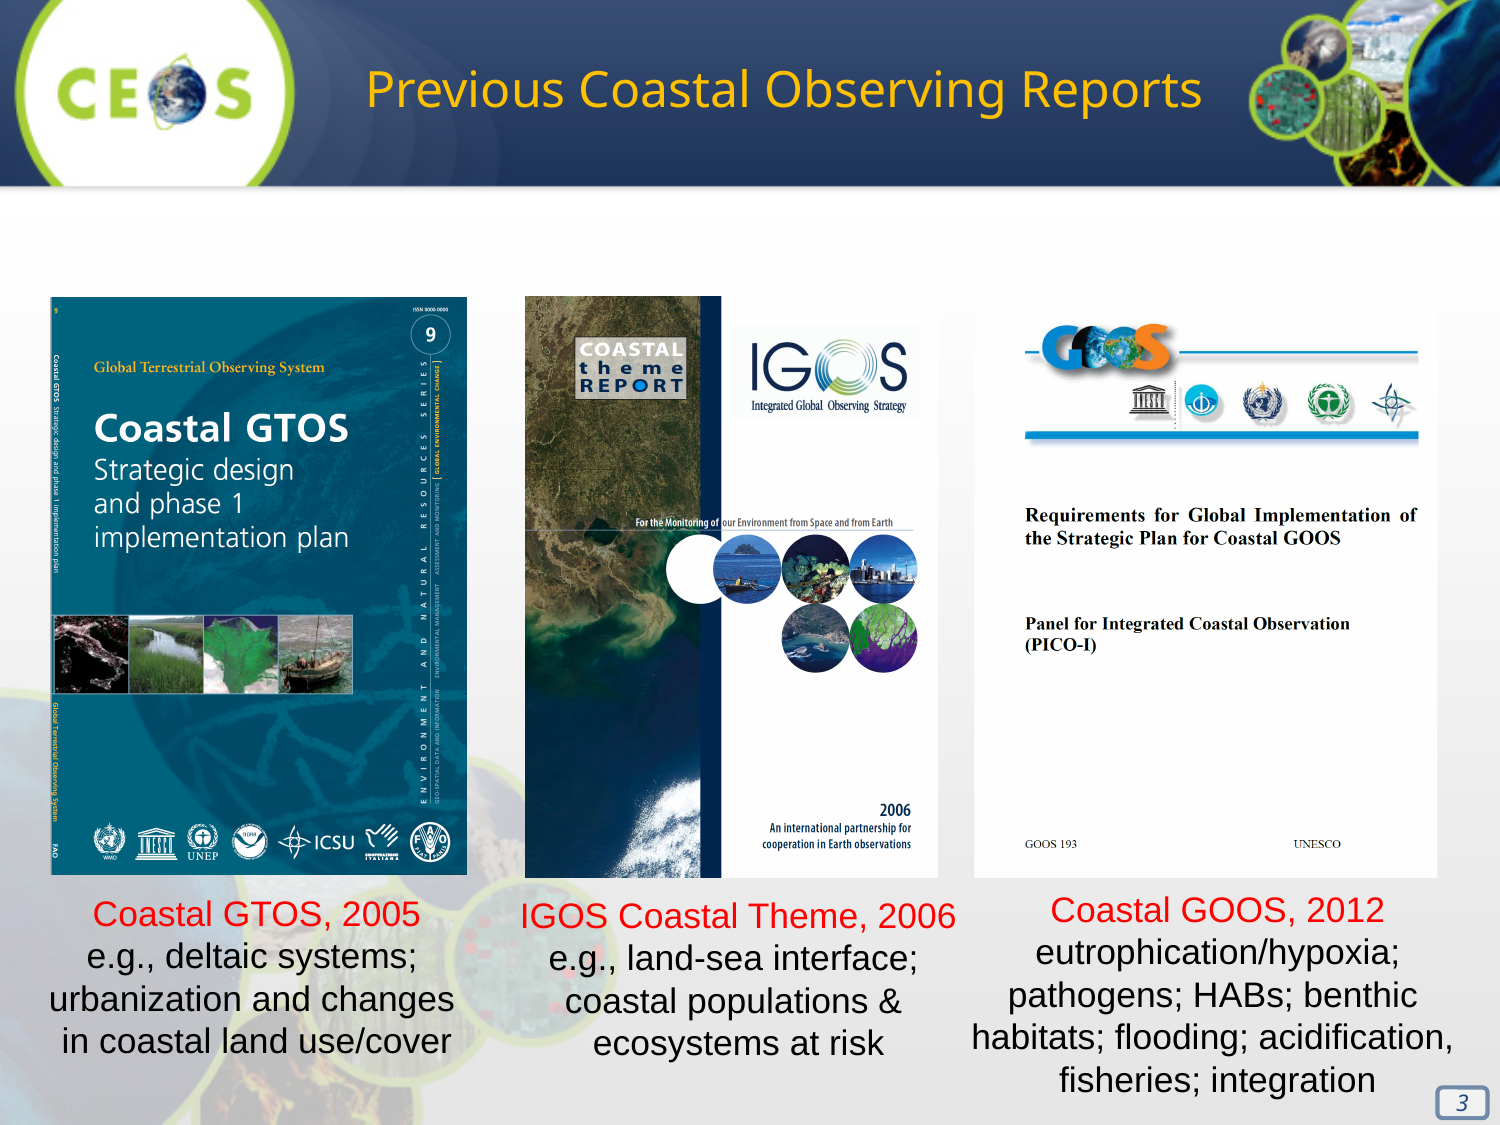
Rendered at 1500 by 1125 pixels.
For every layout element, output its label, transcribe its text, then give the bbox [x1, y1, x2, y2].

slide_number 3 [1472, 1085, 1490, 1121]
text_box Coastal GTOS, 2005 e.g., deltaic systems; urbanization and changes in coastal land use/cover [41, 883, 473, 1069]
picture [0, 0, 1500, 1125]
list Previous Coastal Observing Reports [312, 50, 1225, 138]
text_box Coastal GOOS, 2012 eutrophication/hypoxia; pathogens; HABs; benthic habitats; flooding; acidification, fisheries; integration [963, 879, 1472, 1125]
text_box IGOS Coastal Theme, 2006 e.g., land-sea interface; coastal populations & ecosystems at risk [512, 885, 963, 1071]
